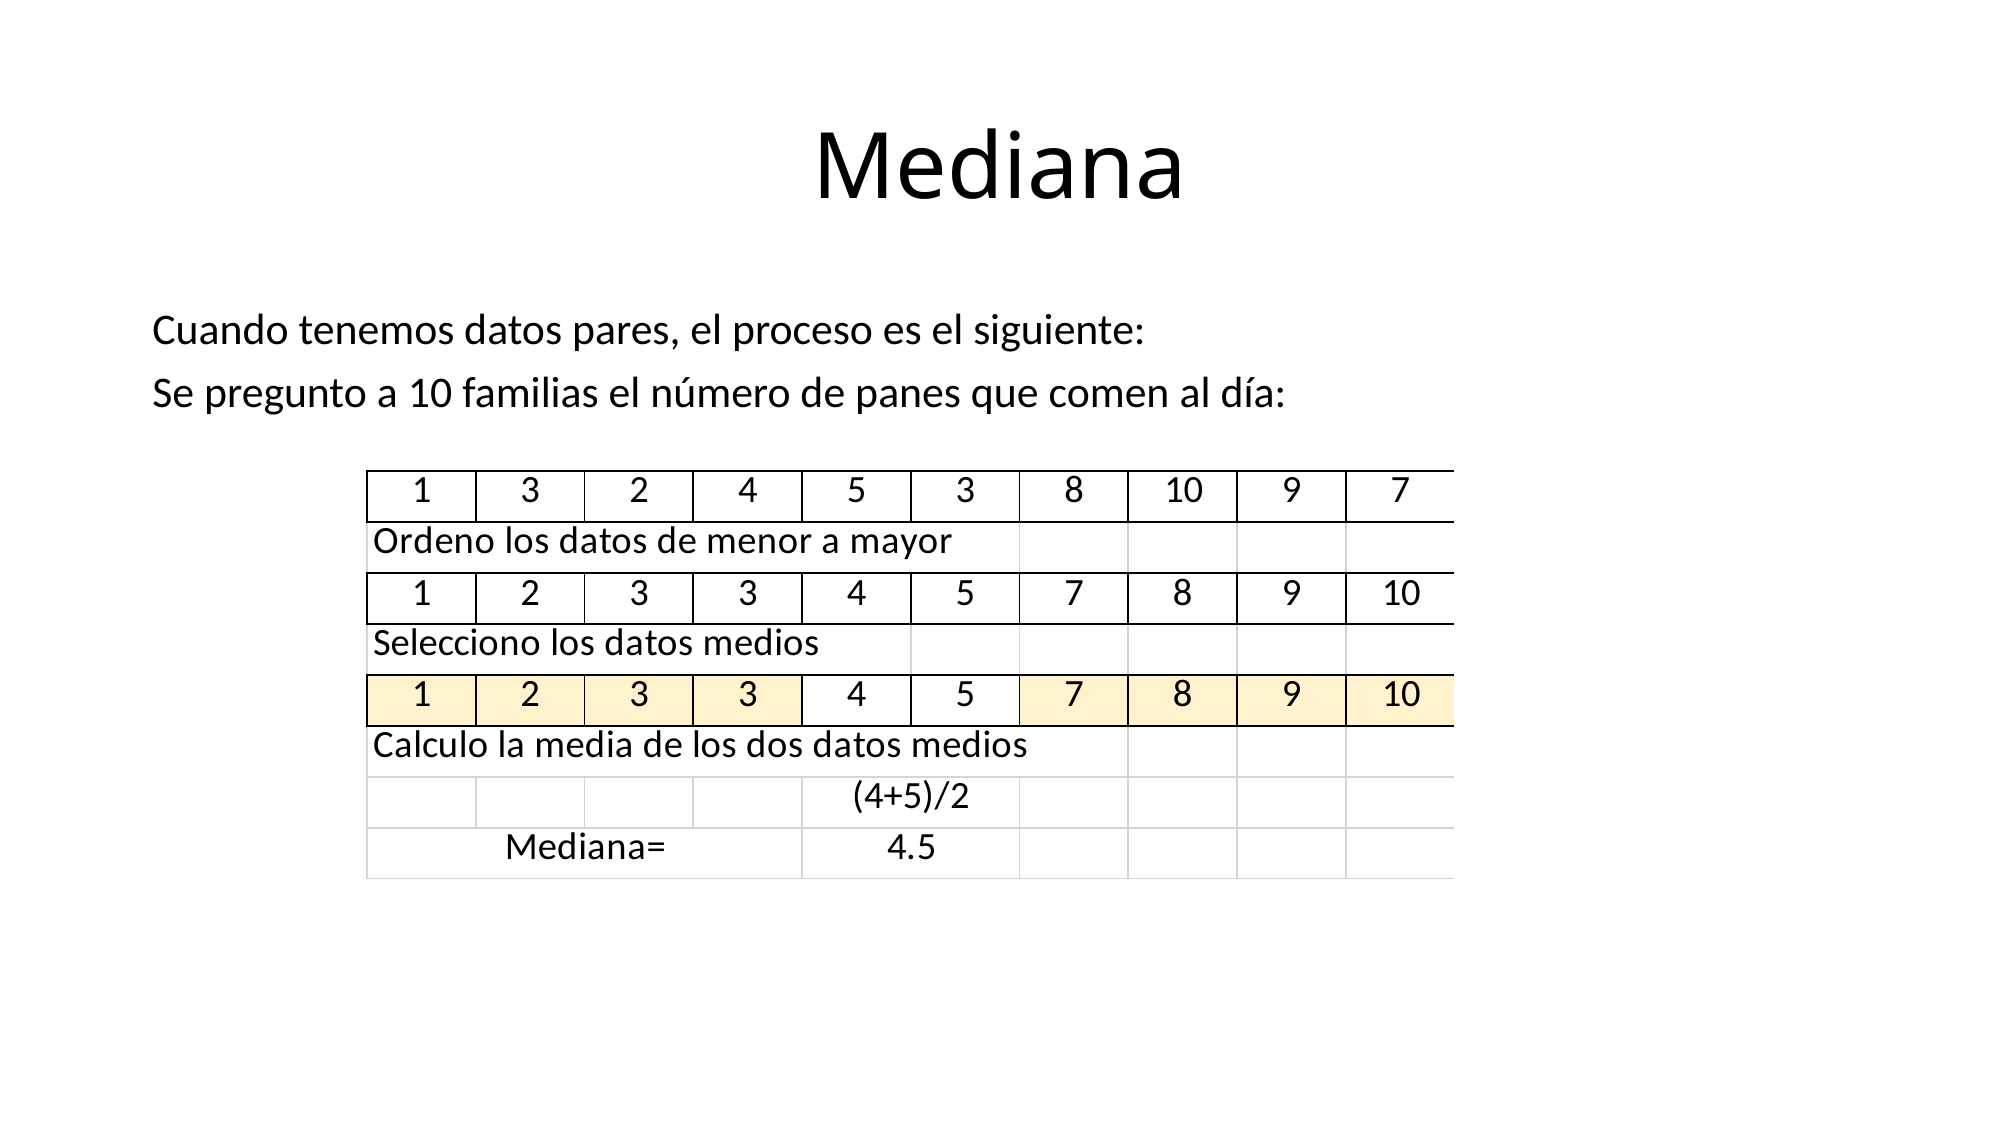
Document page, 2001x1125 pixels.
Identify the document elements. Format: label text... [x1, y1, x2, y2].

title Mediana [137, 59, 1863, 278]
list Cuando tenemos datos pares, el proceso es el siguiente: Se pregunto a 10 familias el número de panes que comen al día: [137, 299, 1863, 425]
picture [366, 470, 1456, 881]
